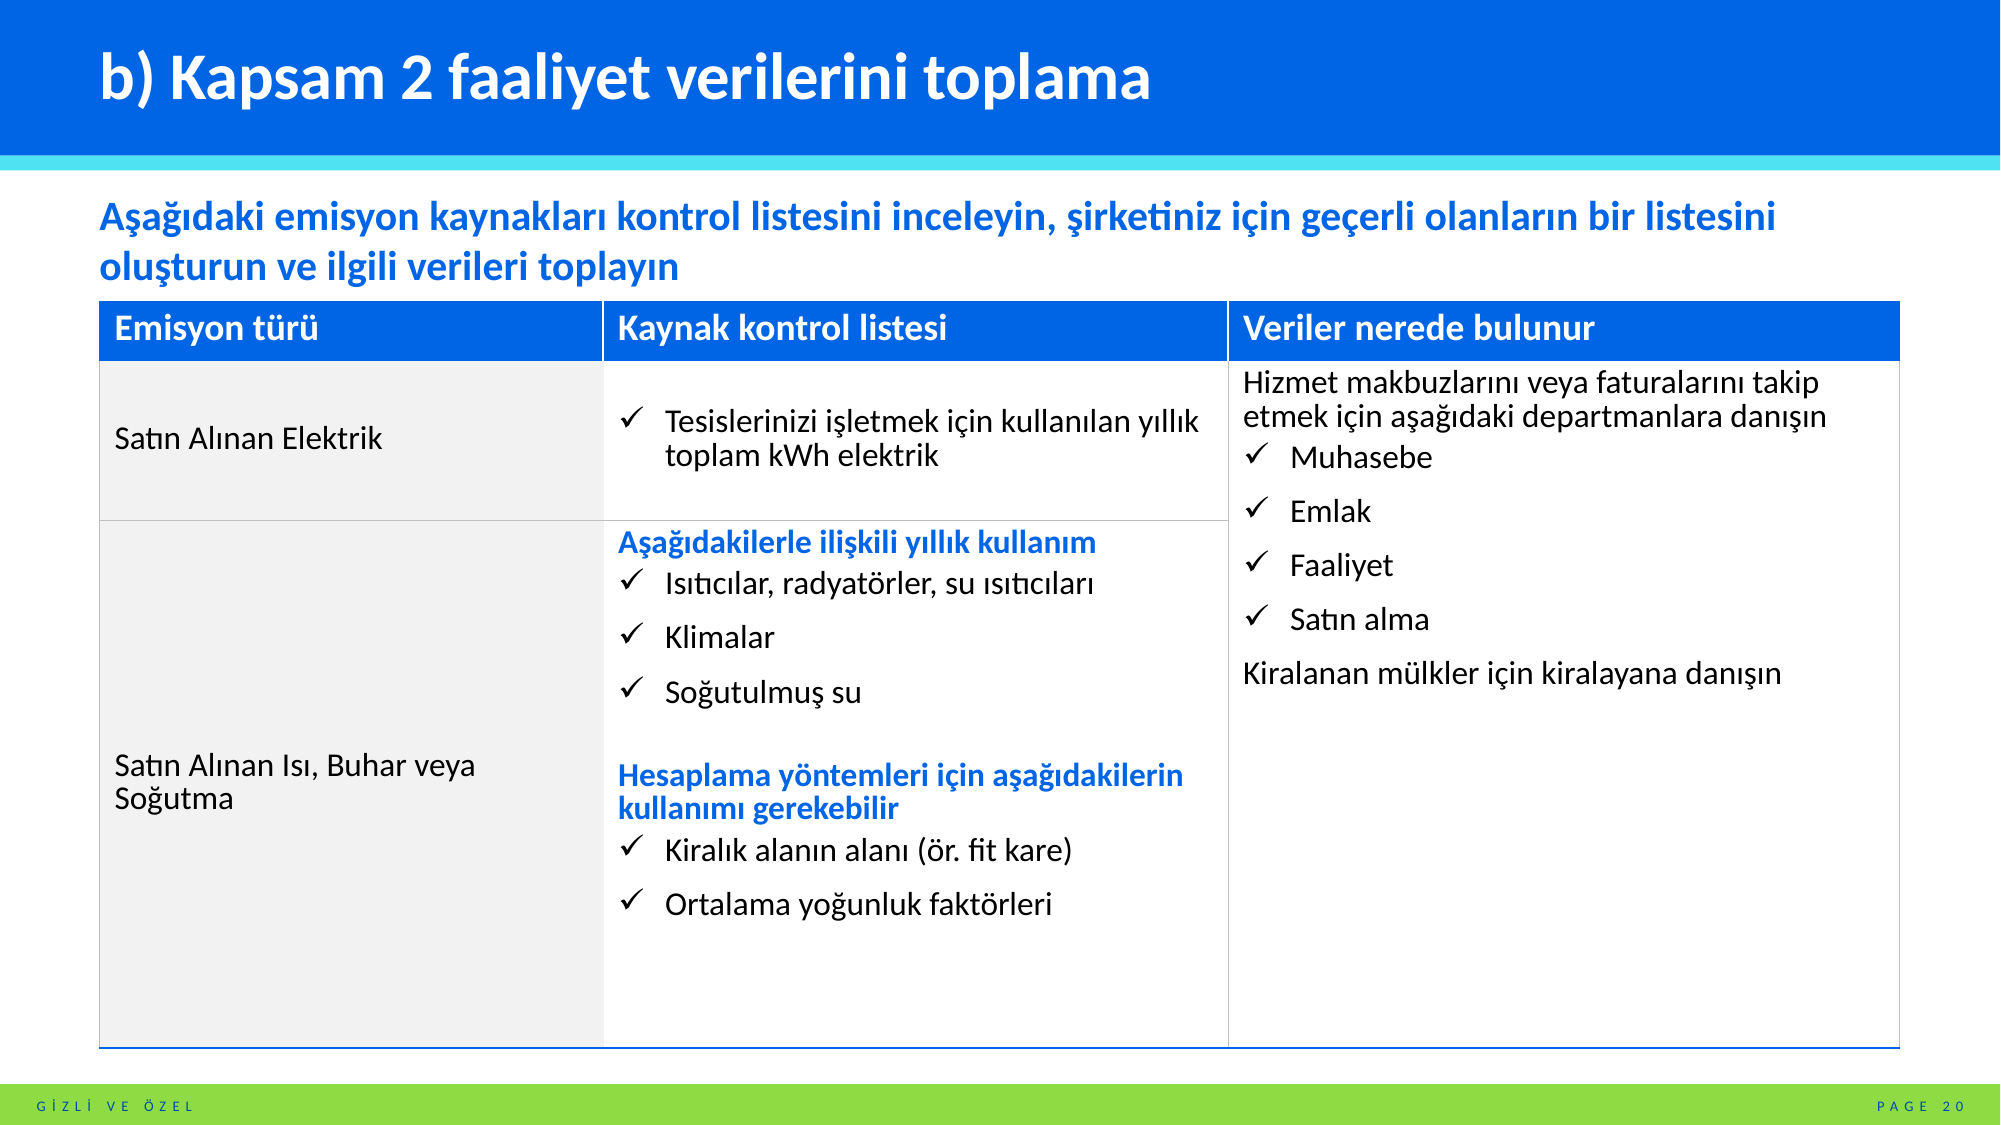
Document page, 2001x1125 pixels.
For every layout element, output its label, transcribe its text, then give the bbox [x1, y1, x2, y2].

table_header Emisyon türü [100, 302, 602, 361]
table_cell Hizmet makbuzlarını veya faturalarını takip etmek için aşağıdaki departmanlara danışın Muhasebe Emlak Faaliyet Satın alma Kiralanan mülkler için kiralayana danışın [1229, 361, 1899, 1047]
table_cell Aşağıdakilerle ilişkili yıllık kullanım Isıtıcılar, radyatörler, su ısıtıcıları Klimalar Soğutulmuş su Hesaplama yöntemleri için aşağıdakilerin kullanımı gerekebilir Kiralık alanın alanı (ör. fit kare) Ortalama yoğunluk faktörleri [604, 521, 1228, 1047]
text_box Aşağıdaki emisyon kaynakları kontrol listesini inceleyin, şirketiniz için geçerli olanların bir listesini oluşturun ve ilgili verileri toplayın [98, 189, 1900, 288]
table_header Veriler nerede bulunur [1229, 302, 1899, 361]
table_cell Satın Alınan Isı, Buhar veya Soğutma [100, 521, 603, 1047]
table_cell Tesislerinizi işletmek için kullanılan yıllık toplam kWh elektrik [604, 361, 1228, 520]
table_header Kaynak kontrol listesi [604, 302, 1227, 361]
table_cell Satın Alınan Elektrik [100, 361, 603, 520]
title b) Kapsam 2 faaliyet verilerini toplama [99, 27, 1897, 130]
